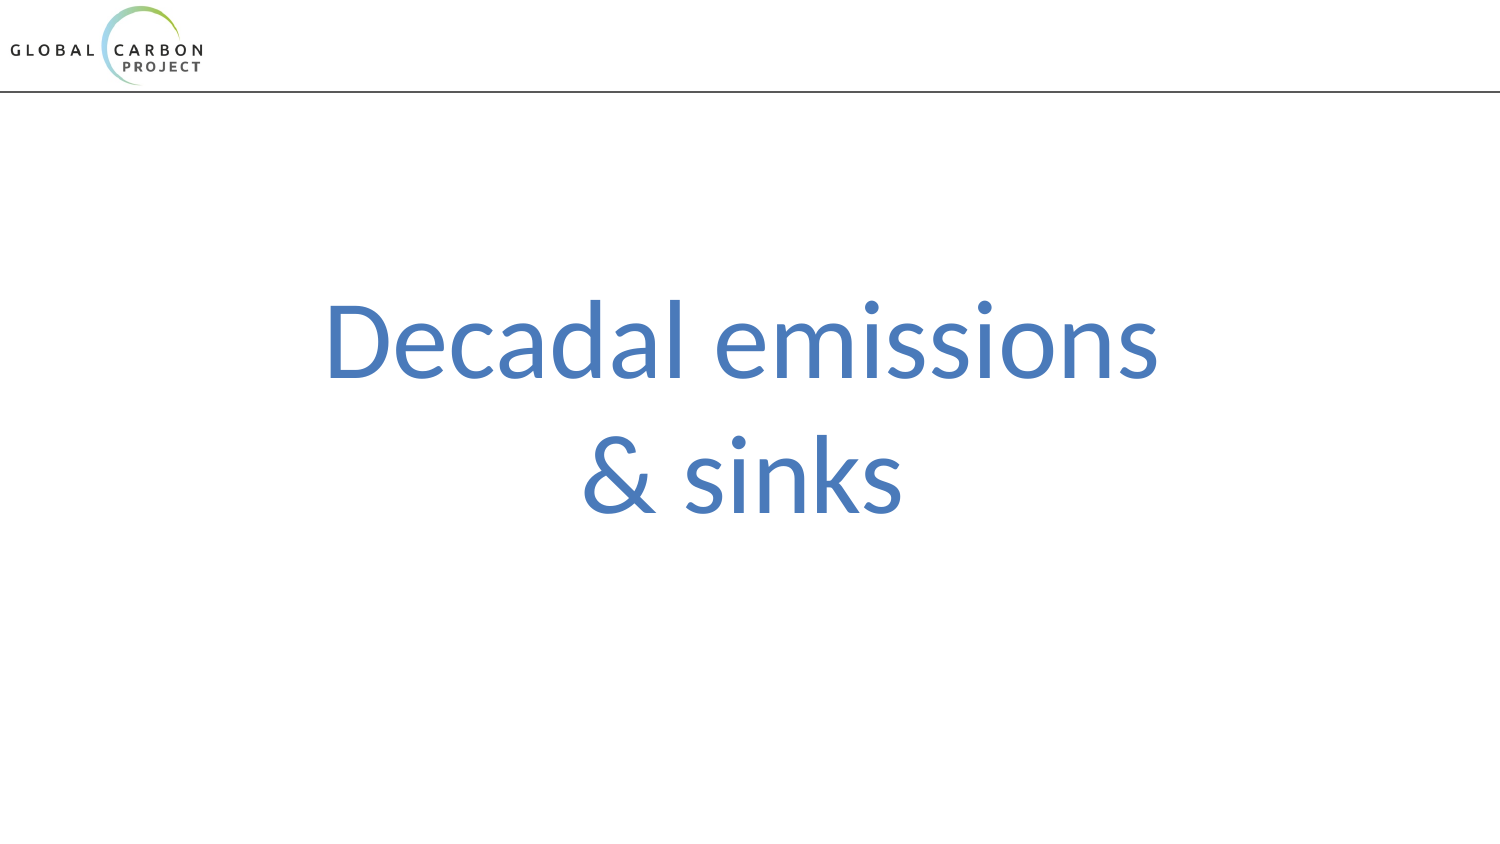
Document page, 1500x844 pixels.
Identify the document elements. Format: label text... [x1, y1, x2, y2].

picture [0, 0, 215, 91]
text_box Decadal emissions & sinks [257, 258, 1228, 543]
